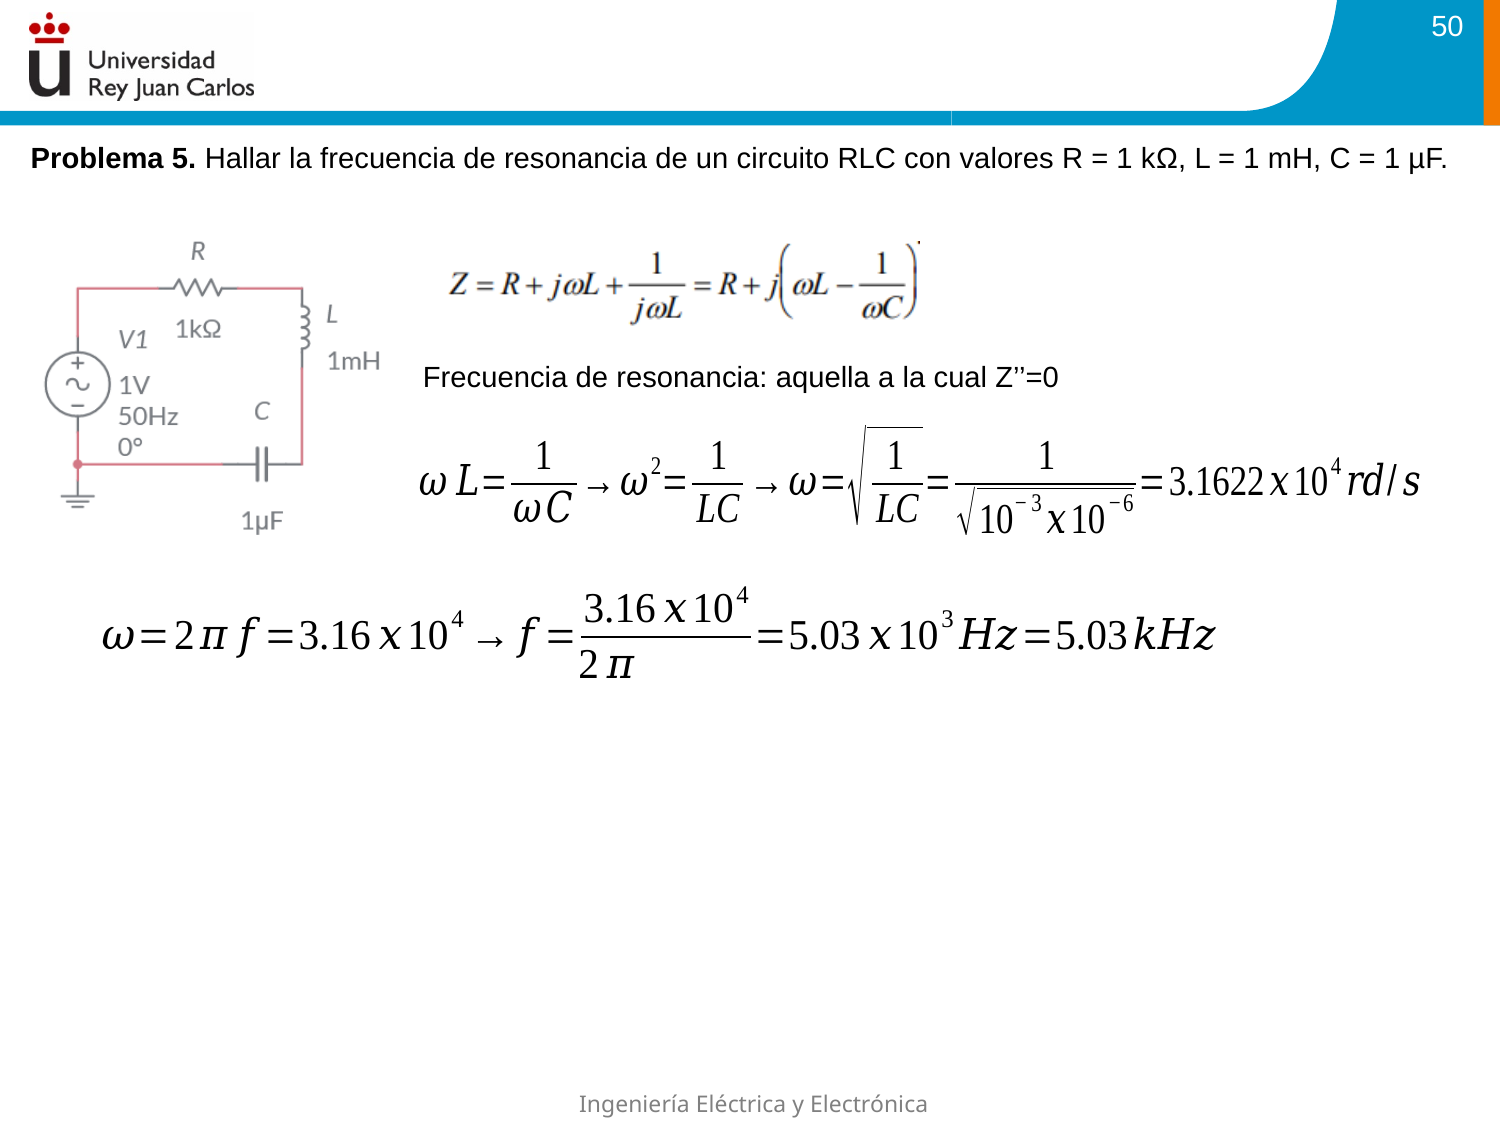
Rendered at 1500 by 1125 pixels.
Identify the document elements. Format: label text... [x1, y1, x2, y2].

picture [442, 240, 921, 329]
text_box Frecuencia de resonancia: aquella a la cual Z’’=0 [408, 351, 1220, 401]
picture [29, 12, 254, 101]
text_box 50 [1416, 0, 1500, 75]
picture [15, 214, 393, 554]
text_box Problema 5. Hallar la frecuencia de resonancia de un circuito RLC con valores R = 1 kΩ, L = 1 mH, C = 1 µF. [15, 132, 1468, 182]
